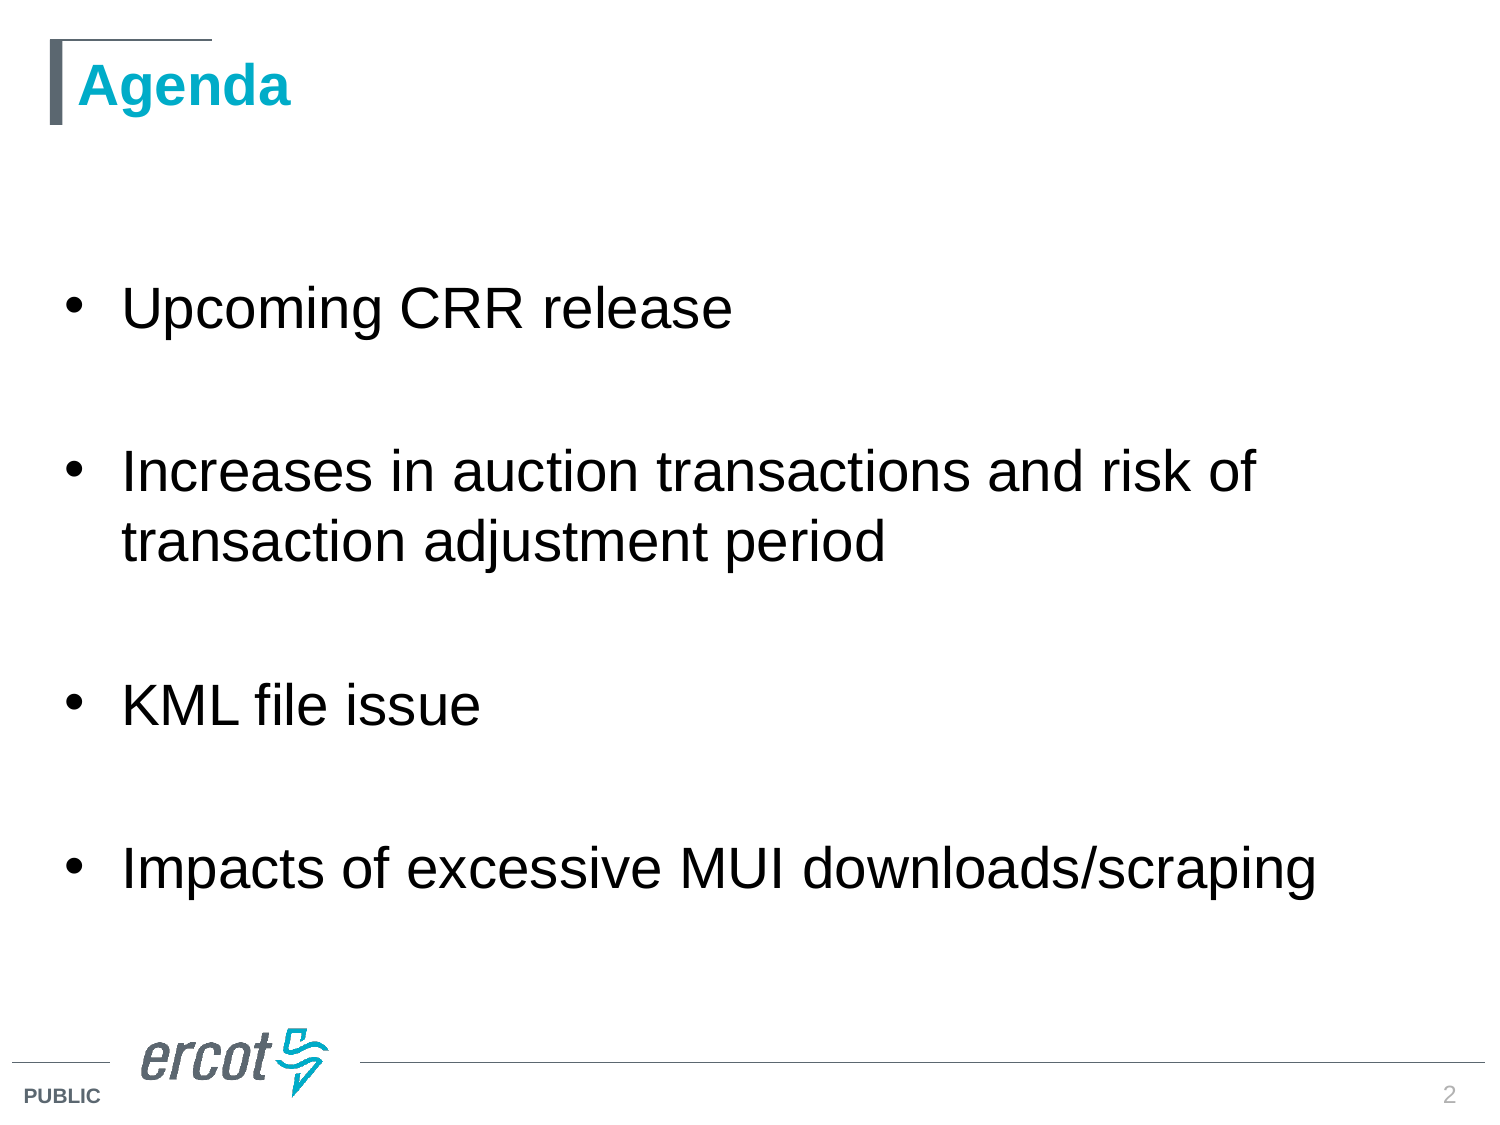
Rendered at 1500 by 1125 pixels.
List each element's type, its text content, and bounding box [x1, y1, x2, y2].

list Upcoming CRR release Increases in auction transactions and risk of transaction adjustment period KML file issue Impacts of excessive MUI downloads/scraping [50, 262, 1450, 972]
picture [137, 1024, 332, 1100]
slide_number 2 [1412, 1076, 1488, 1112]
title Agenda [62, 39, 1450, 228]
